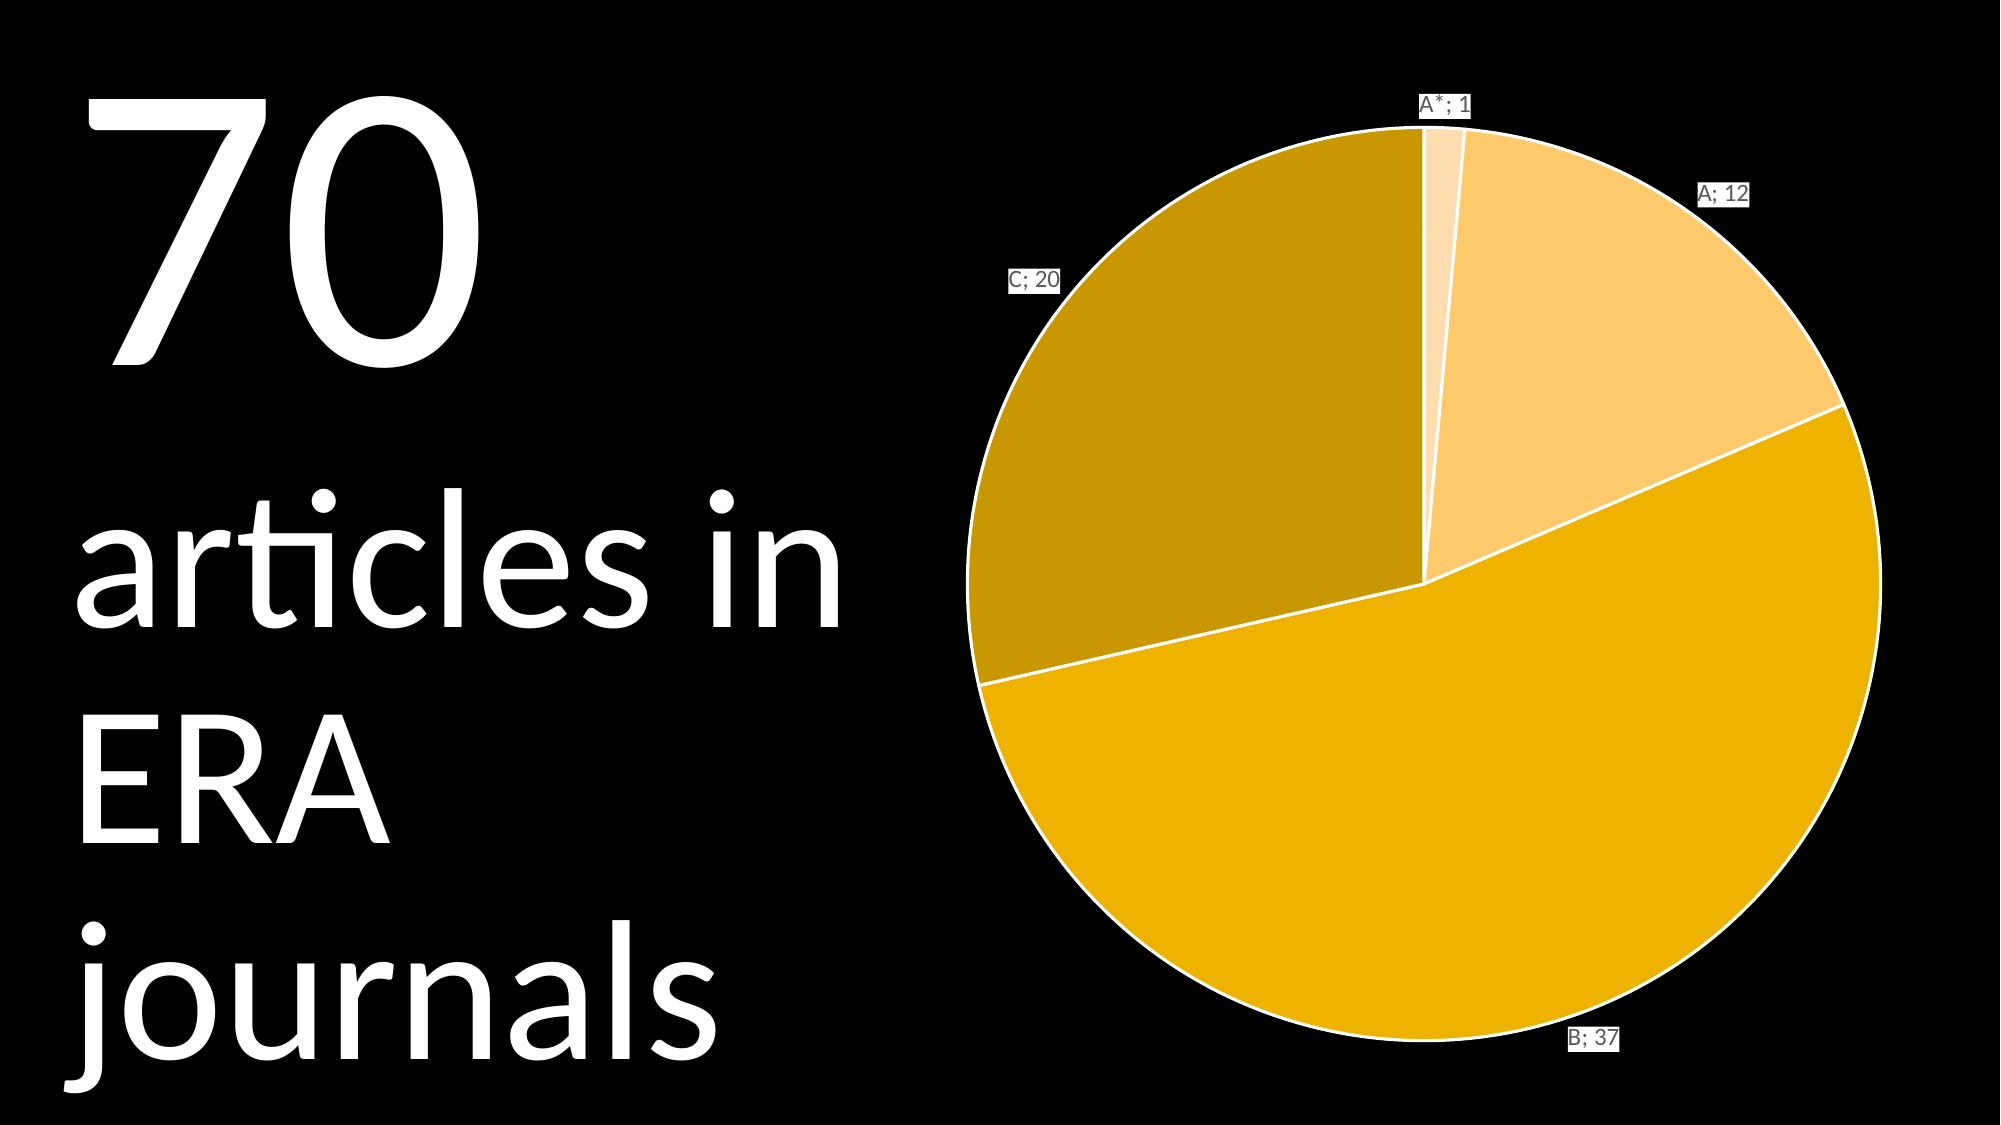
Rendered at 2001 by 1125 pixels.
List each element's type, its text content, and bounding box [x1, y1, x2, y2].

list 70 articles in ERA journals [54, 0, 905, 714]
chart [853, 73, 1984, 1084]
